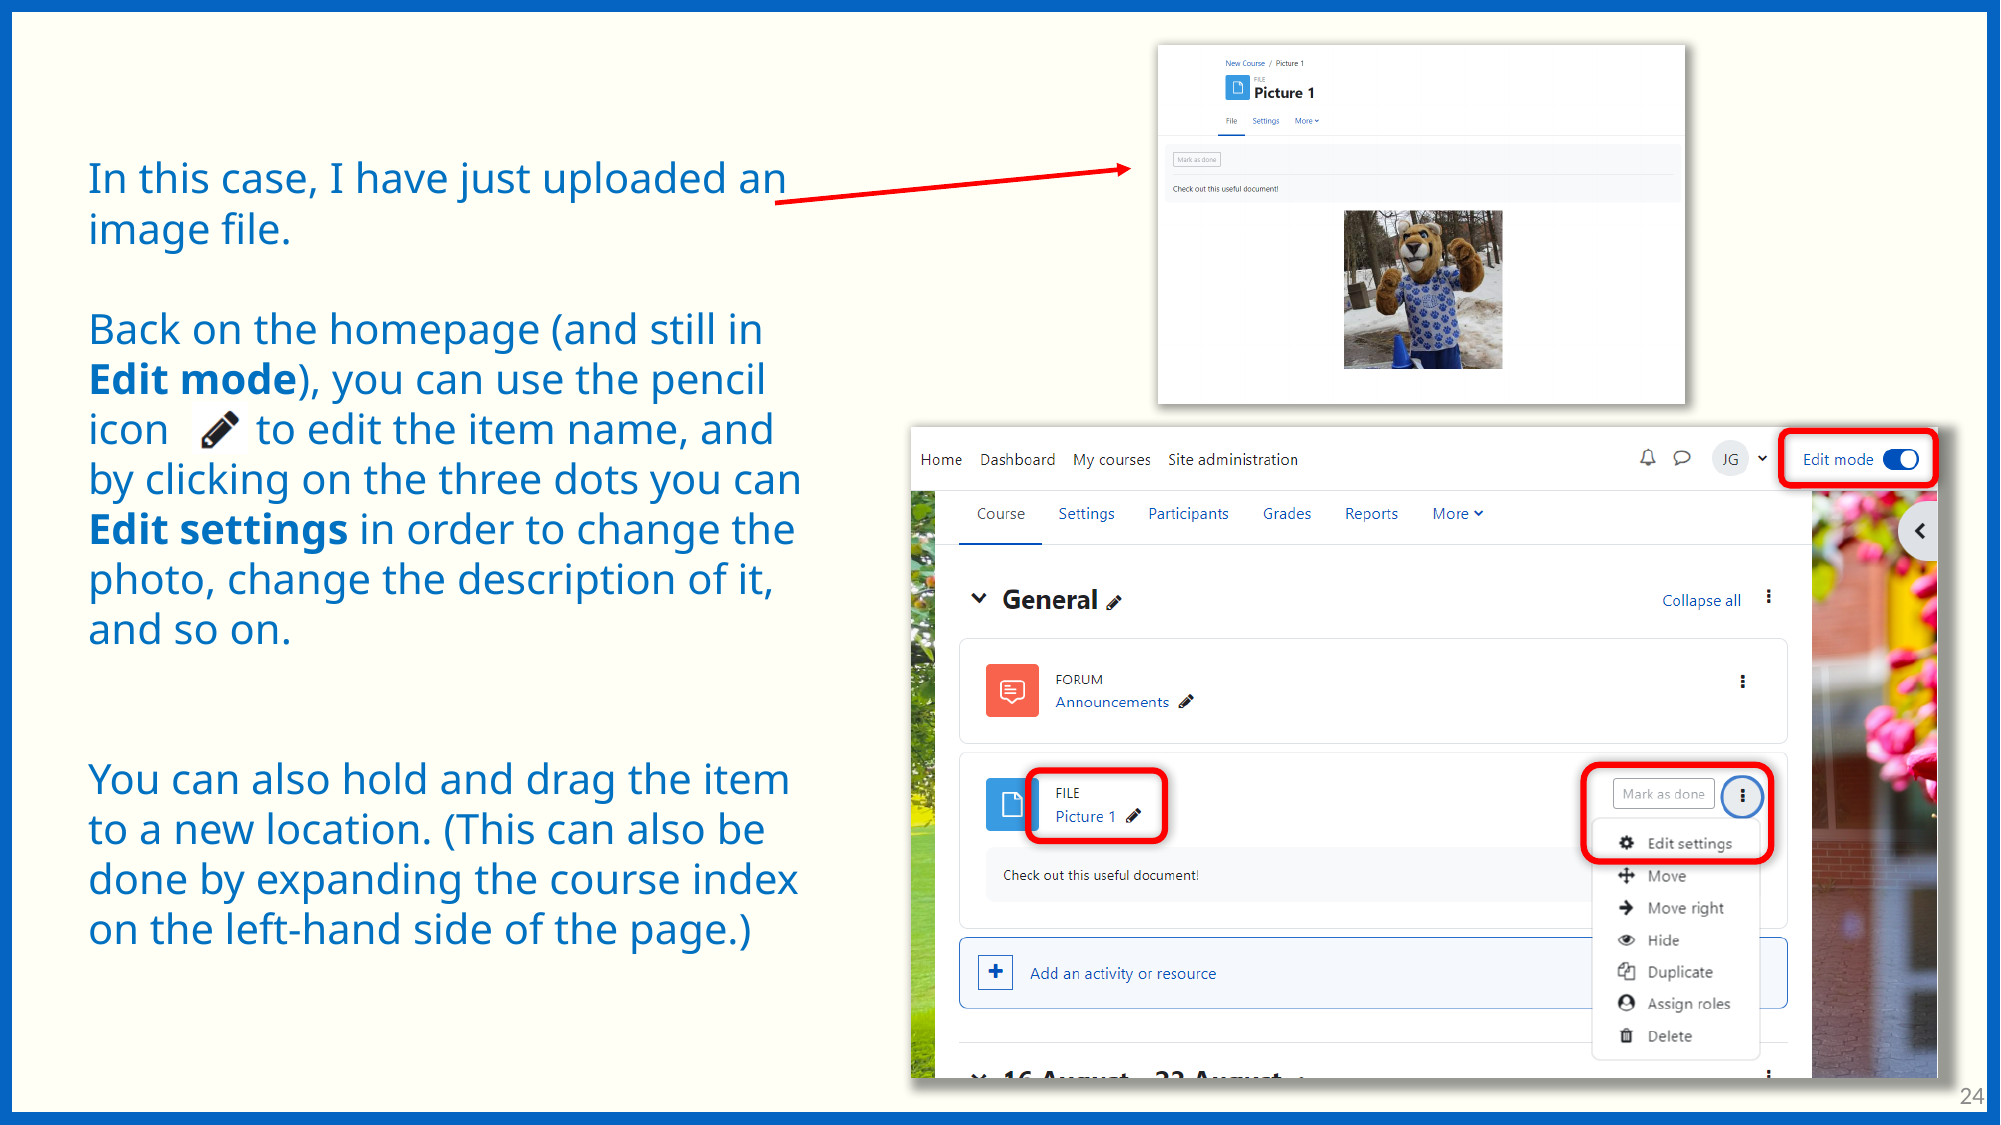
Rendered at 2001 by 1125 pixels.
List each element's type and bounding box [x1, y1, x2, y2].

picture [1158, 45, 1685, 404]
text_box [0, 0, 2000, 1125]
picture [192, 401, 248, 454]
text_box [774, 168, 1132, 204]
picture [911, 427, 1938, 1079]
